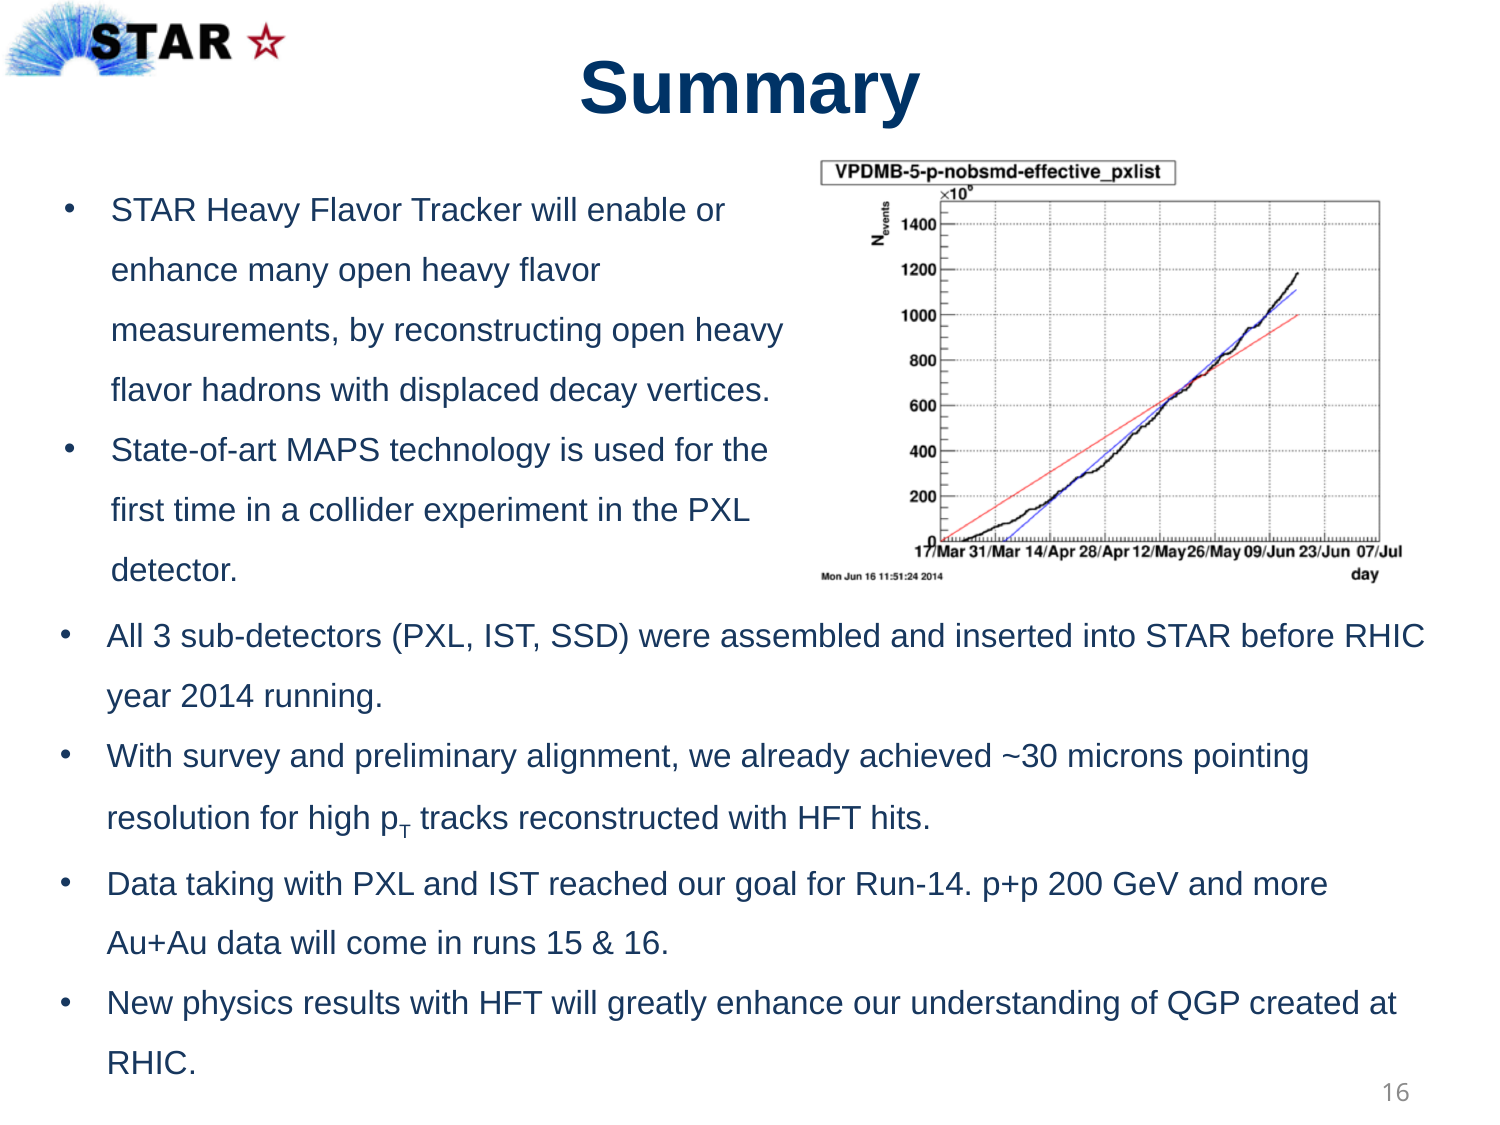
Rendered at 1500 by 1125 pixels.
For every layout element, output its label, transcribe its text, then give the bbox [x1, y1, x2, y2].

slide_number 16 [1074, 1089, 1425, 1124]
text_box STAR Heavy Flavor Tracker will enable or enhance many open heavy flavor measurements, by reconstructing open heavy flavor hadrons with displaced decay vertices. State-of-art MAPS technology is used for the first time in a collider experiment in the PXL detector. [49, 161, 789, 586]
text_box All 3 sub-detectors (PXL, IST, SSD) were assembled and inserted into STAR before RHIC year 2014 running. With survey and preliminary alignment, we already achieved ~30 microns pointing resolution for high pT tracks reconstructed with HFT hits. Data taking with PXL and IST reached our goal for Run-14. p+p 200 GeV and more Au+Au data will come in runs 15 & 16. New physics results with HFT will greatly enhance our understanding of QGP created at RHIC. [45, 586, 1448, 1089]
picture [0, 0, 295, 79]
picture [794, 149, 1410, 596]
text_box Summary [76, 31, 1425, 126]
